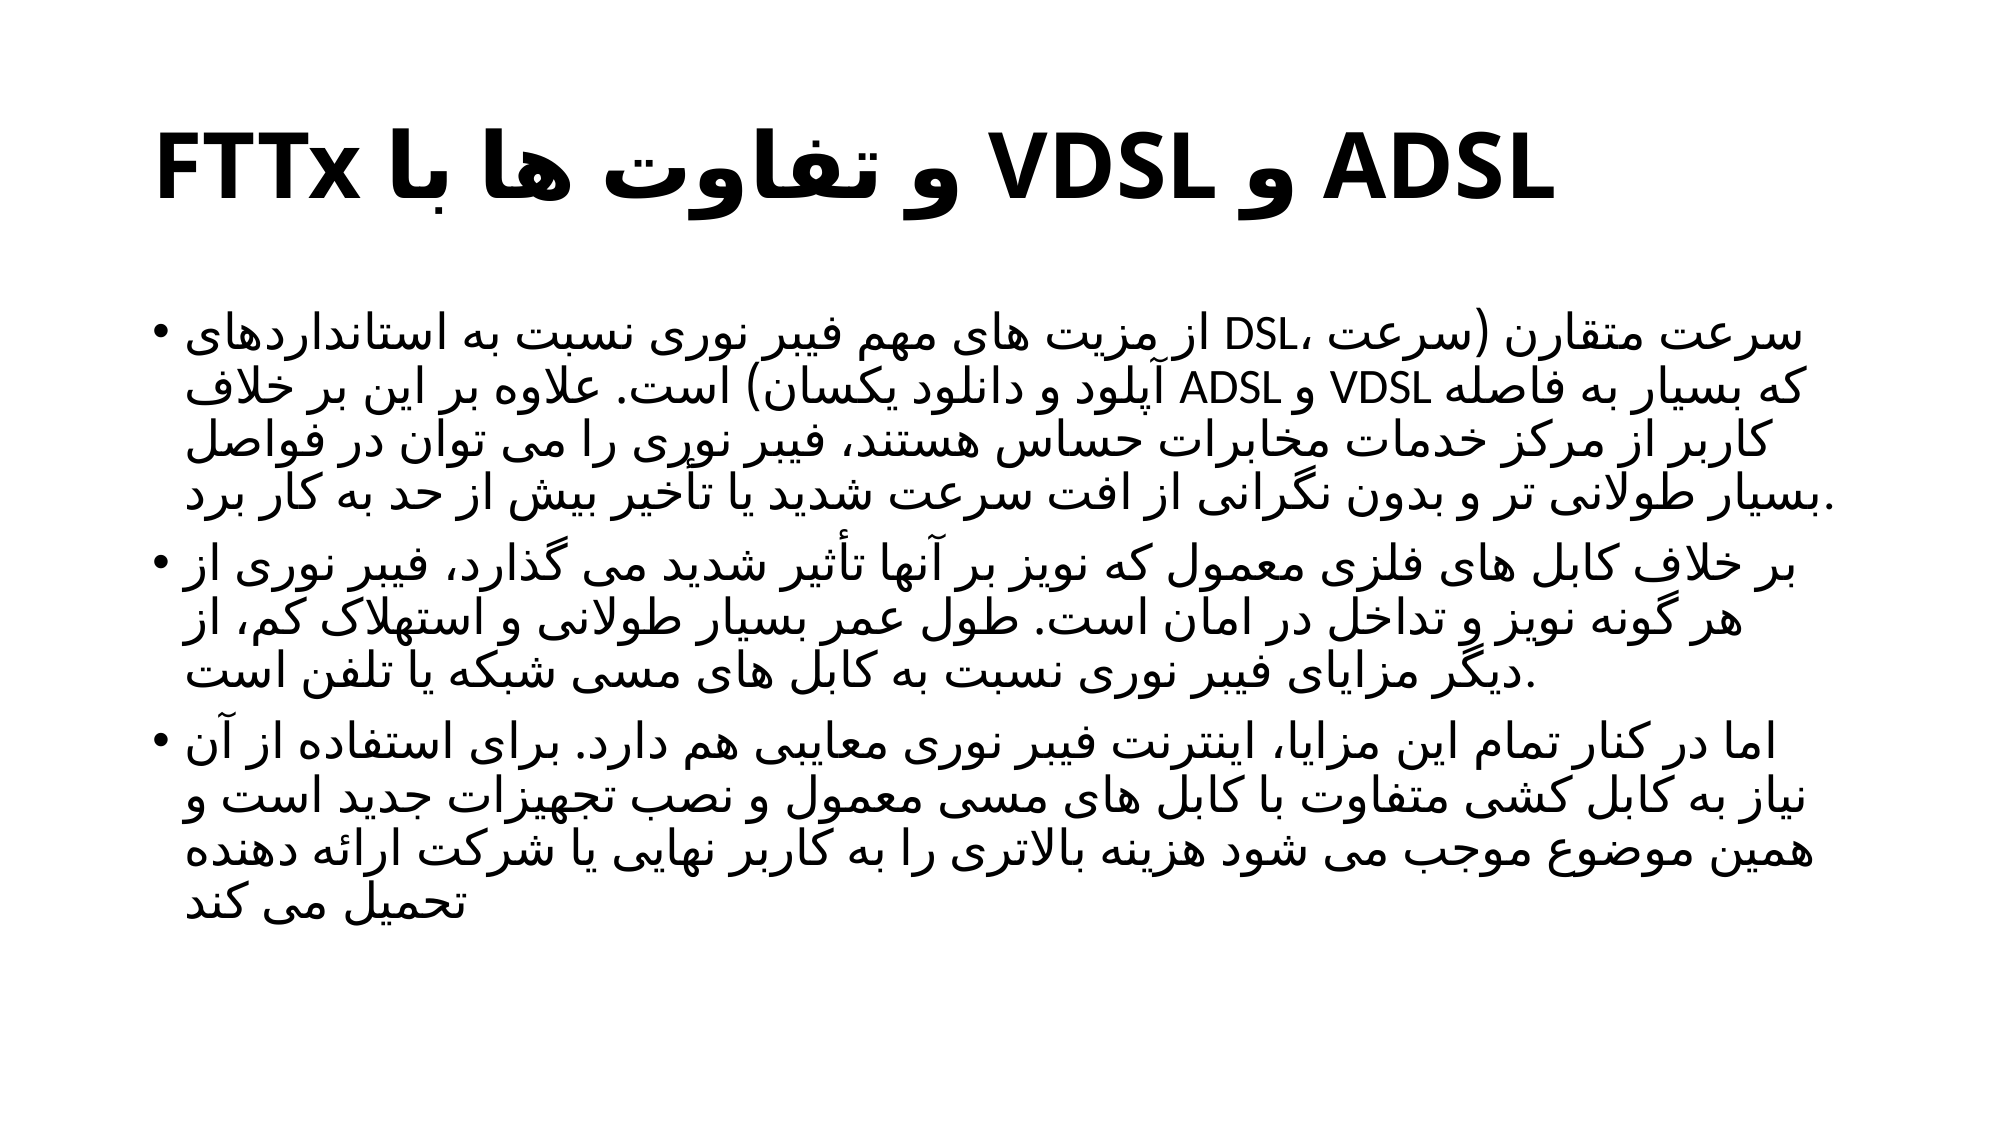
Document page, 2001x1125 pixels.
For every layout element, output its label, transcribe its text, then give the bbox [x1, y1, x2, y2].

list از مزیت های مهم فیبر نوری نسبت به استانداردهای DSL، سرعت متقارن (سرعت آپلود و دانلود یکسان) است. علاوه بر این بر خلاف ADSL و VDSL که بسیار به فاصله کاربر از مرکز خدمات مخابرات حساس هستند، فیبر نوری را می توان در فواصل بسیار طولانی تر و بدون نگرانی از افت سرعت شدید یا تأخیر بیش از حد به کار برد. بر خلاف کابل های فلزی معمول که نویز بر آنها تأثیر شدید می گذارد، فیبر نوری از هر گونه نویز و تداخل در امان است. طول عمر بسیار طولانی و استهلاک کم، از دیگر مزایای فیبر نوری نسبت به کابل های مسی شبکه یا تلفن است. اما در کنار تمام این مزایا، اینترنت فیبر نوری معایبی هم دارد. برای استفاده از آن نیاز به کابل کشی متفاوت با کابل های مسی معمول و نصب تجهیزات جدید است و همین موضوع موجب می شود هزینه بالاتری را به کاربر نهایی یا شرکت ارائه دهنده تحمیل می کند [137, 299, 1863, 1014]
title FTTx و تفاوت ها با VDSL و ADSL [137, 59, 1863, 278]
